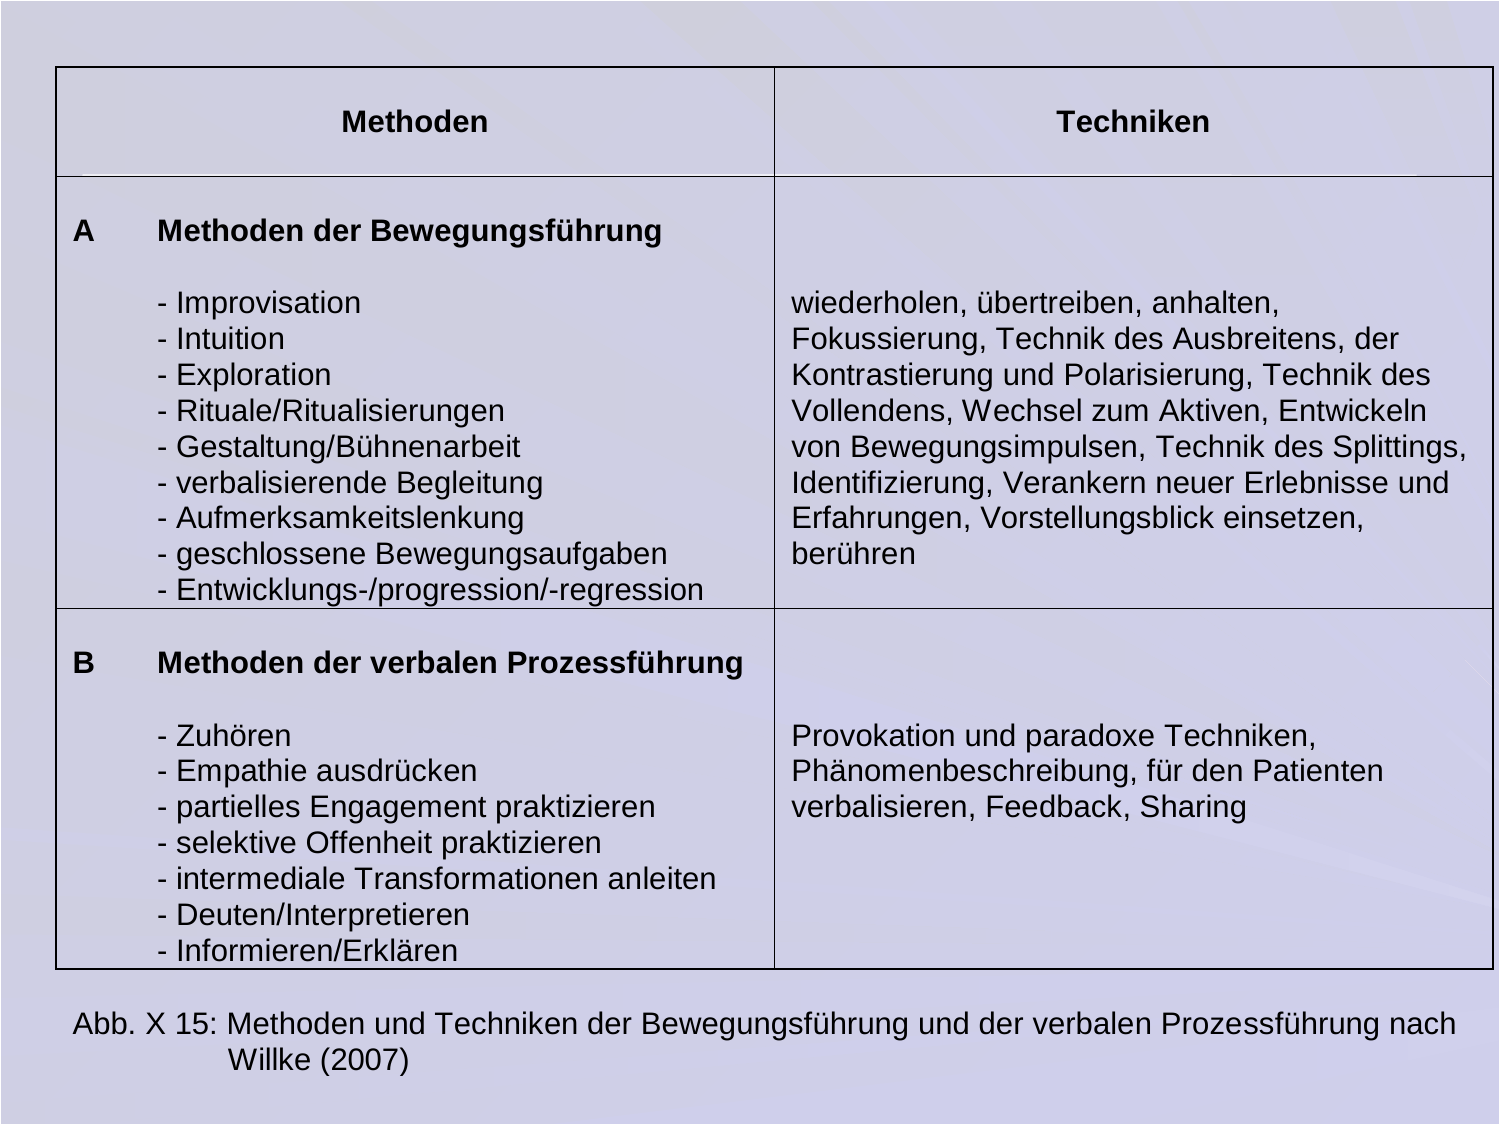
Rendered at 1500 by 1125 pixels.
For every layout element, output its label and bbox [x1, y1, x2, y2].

text_box [0, 0, 1500, 1125]
list [54, 66, 1500, 1076]
